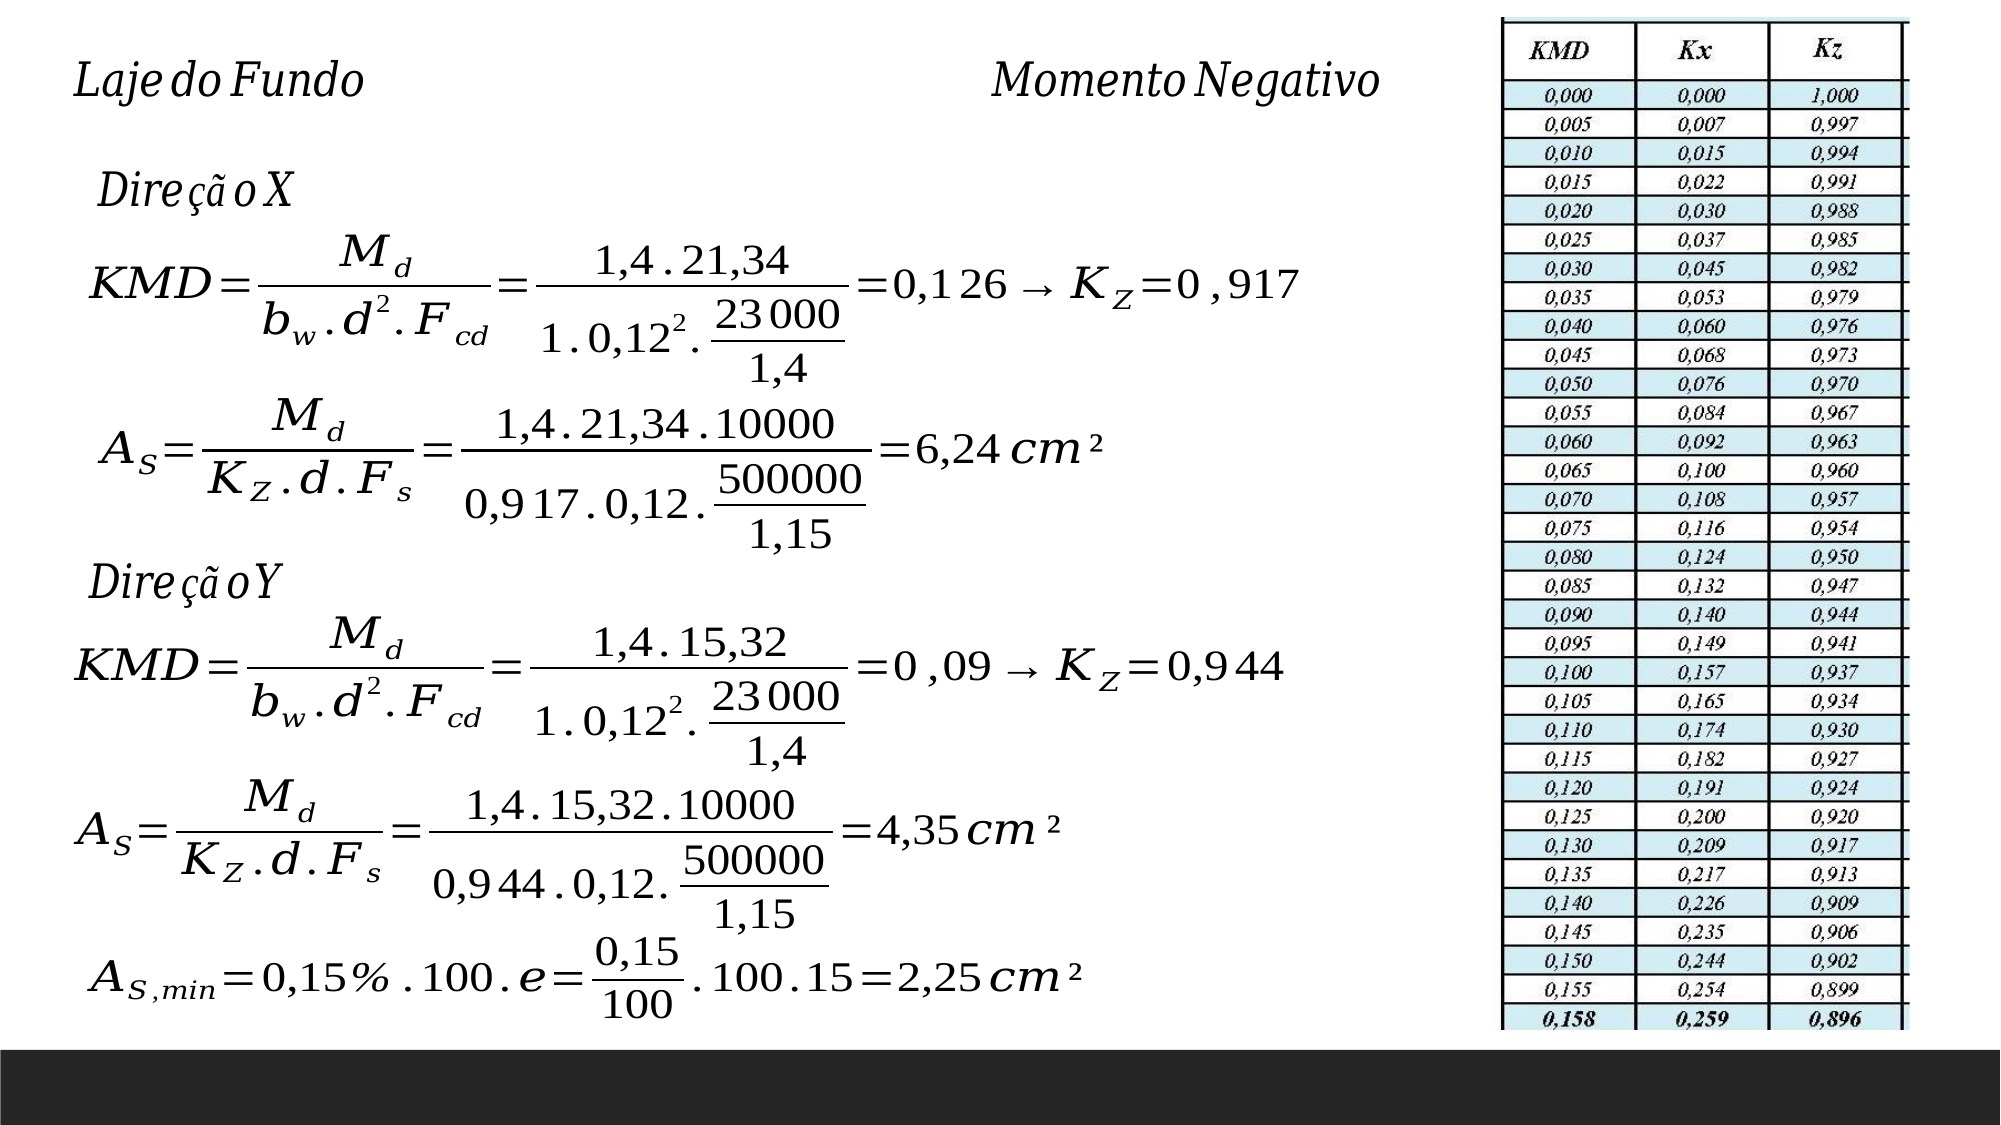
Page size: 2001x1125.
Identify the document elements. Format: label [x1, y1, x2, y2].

picture [1480, 16, 1911, 1031]
